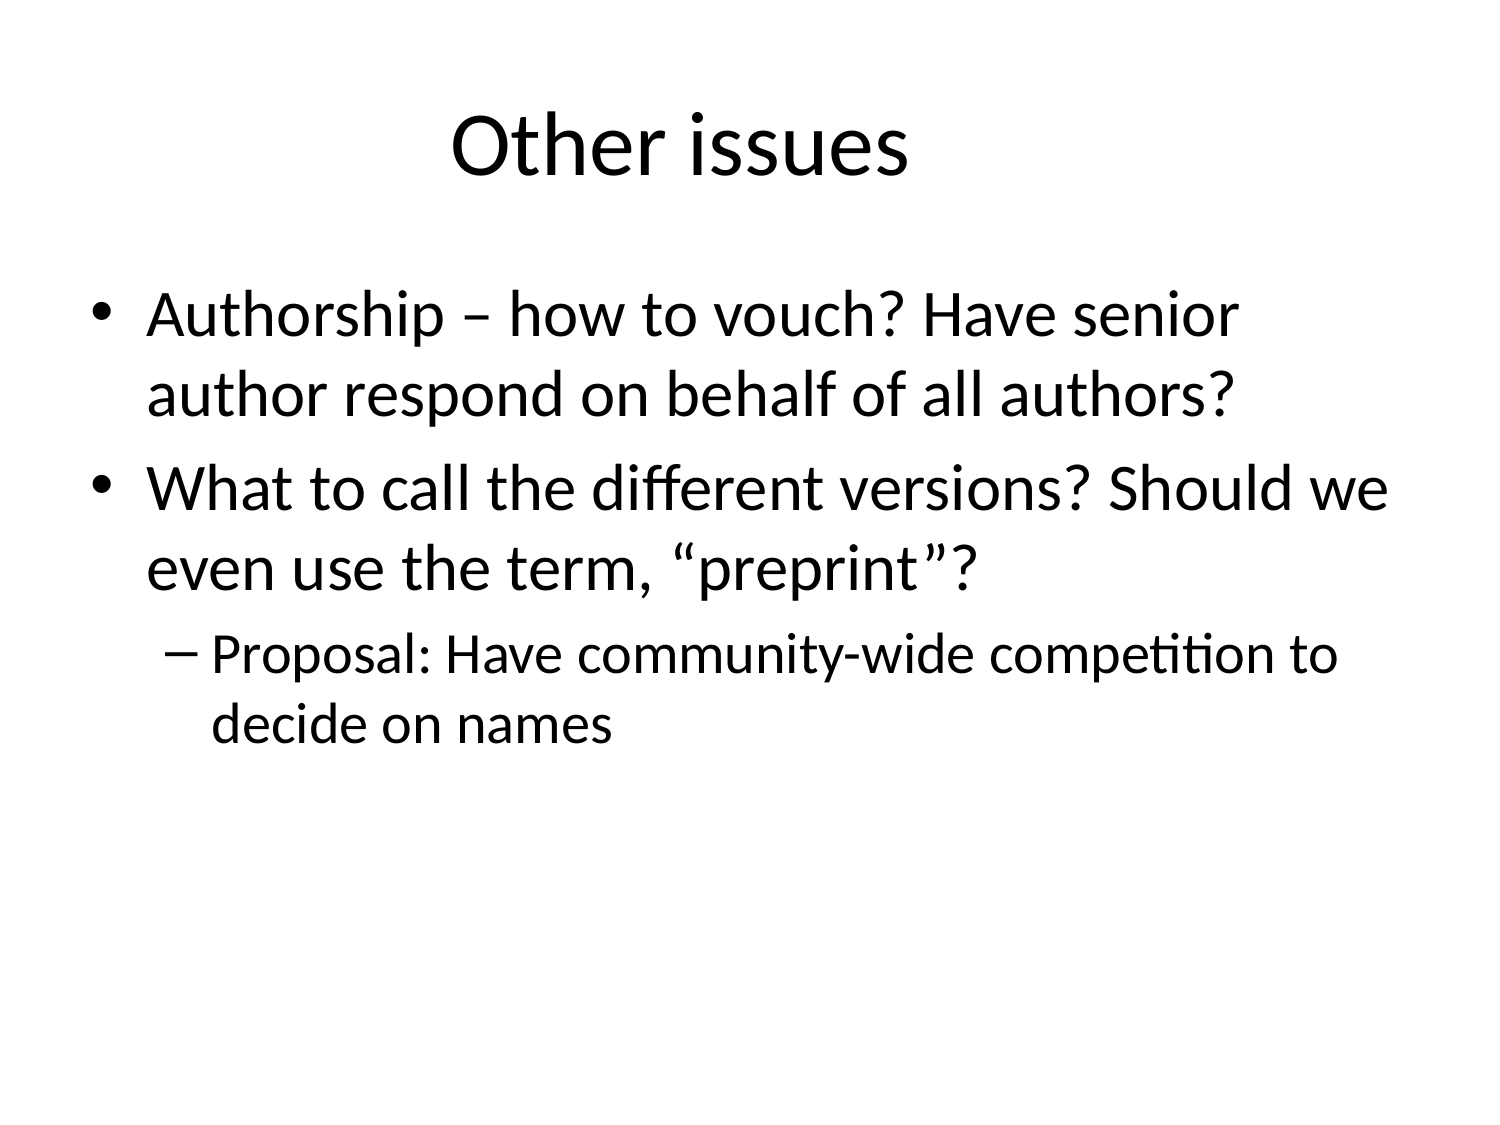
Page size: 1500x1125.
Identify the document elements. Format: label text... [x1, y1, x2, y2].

list Authorship – how to vouch? Have senior author respond on behalf of all authors? What to call the different versions? Should we even use the term, “preprint”? Proposal: Have community-wide competition to decide on names [75, 262, 1425, 1005]
title Other issues [75, 45, 1425, 233]
